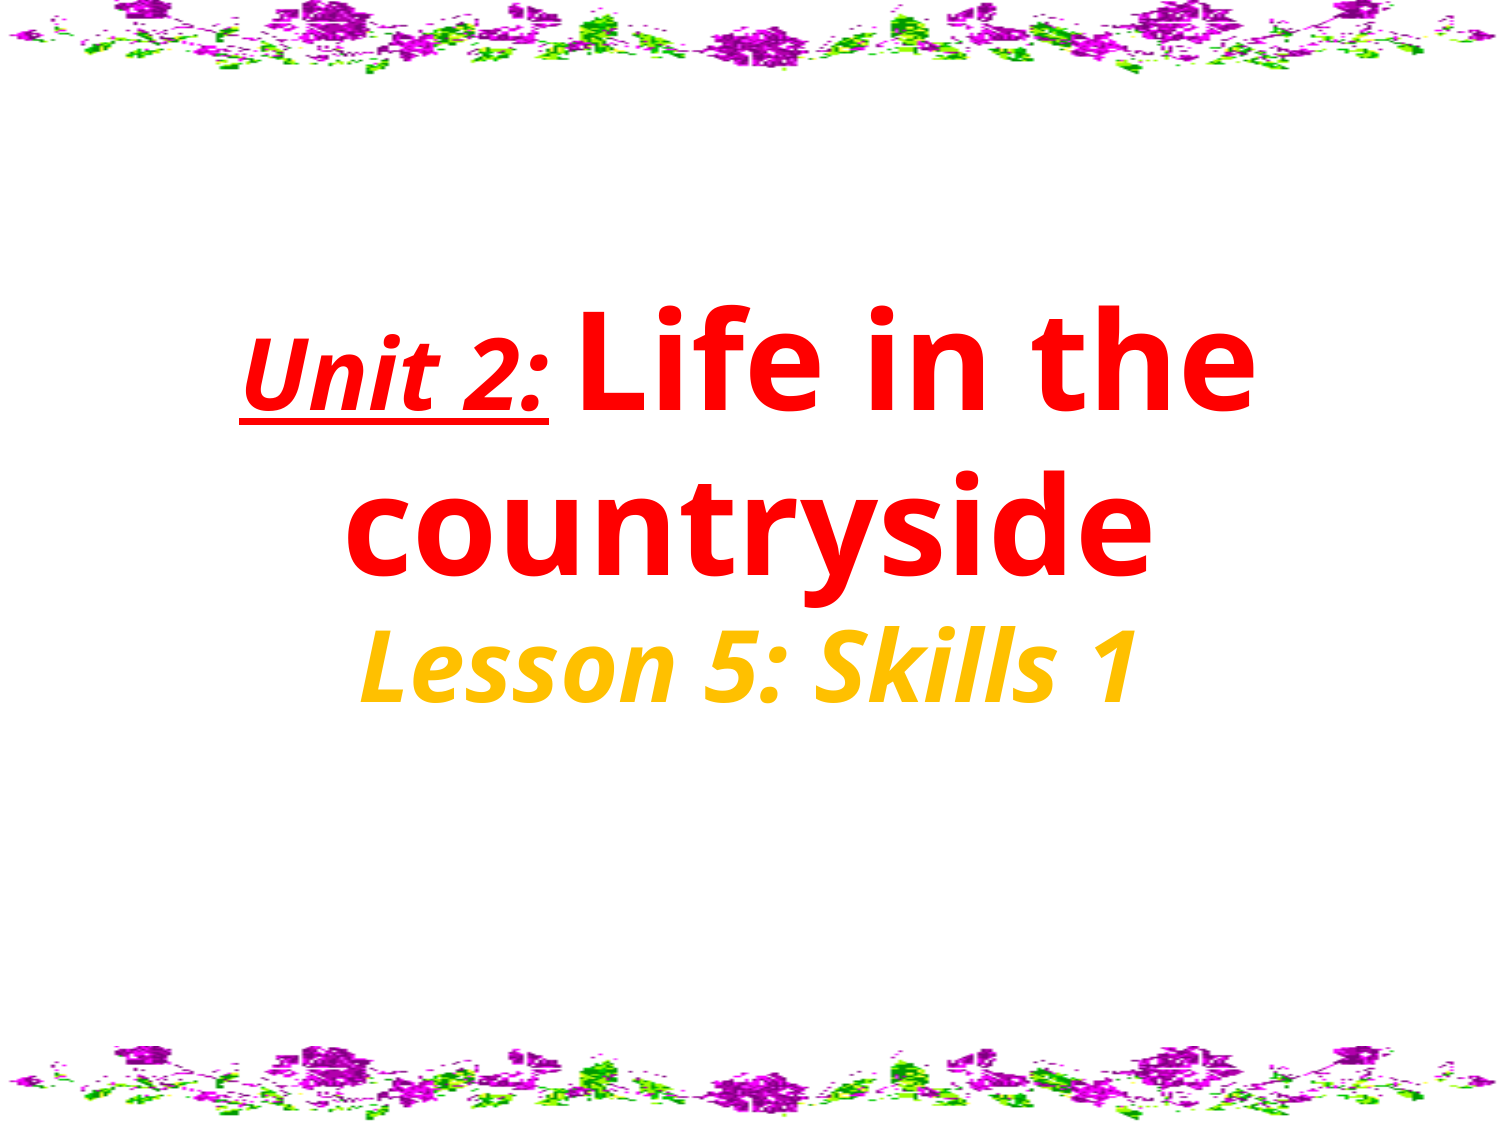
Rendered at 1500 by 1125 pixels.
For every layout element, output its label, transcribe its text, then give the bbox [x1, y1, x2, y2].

text_box Unit 2: Life in the countryside Lesson 5: Skills 1 [0, 265, 1500, 730]
picture [0, 1046, 1500, 1125]
picture [0, 0, 1500, 79]
